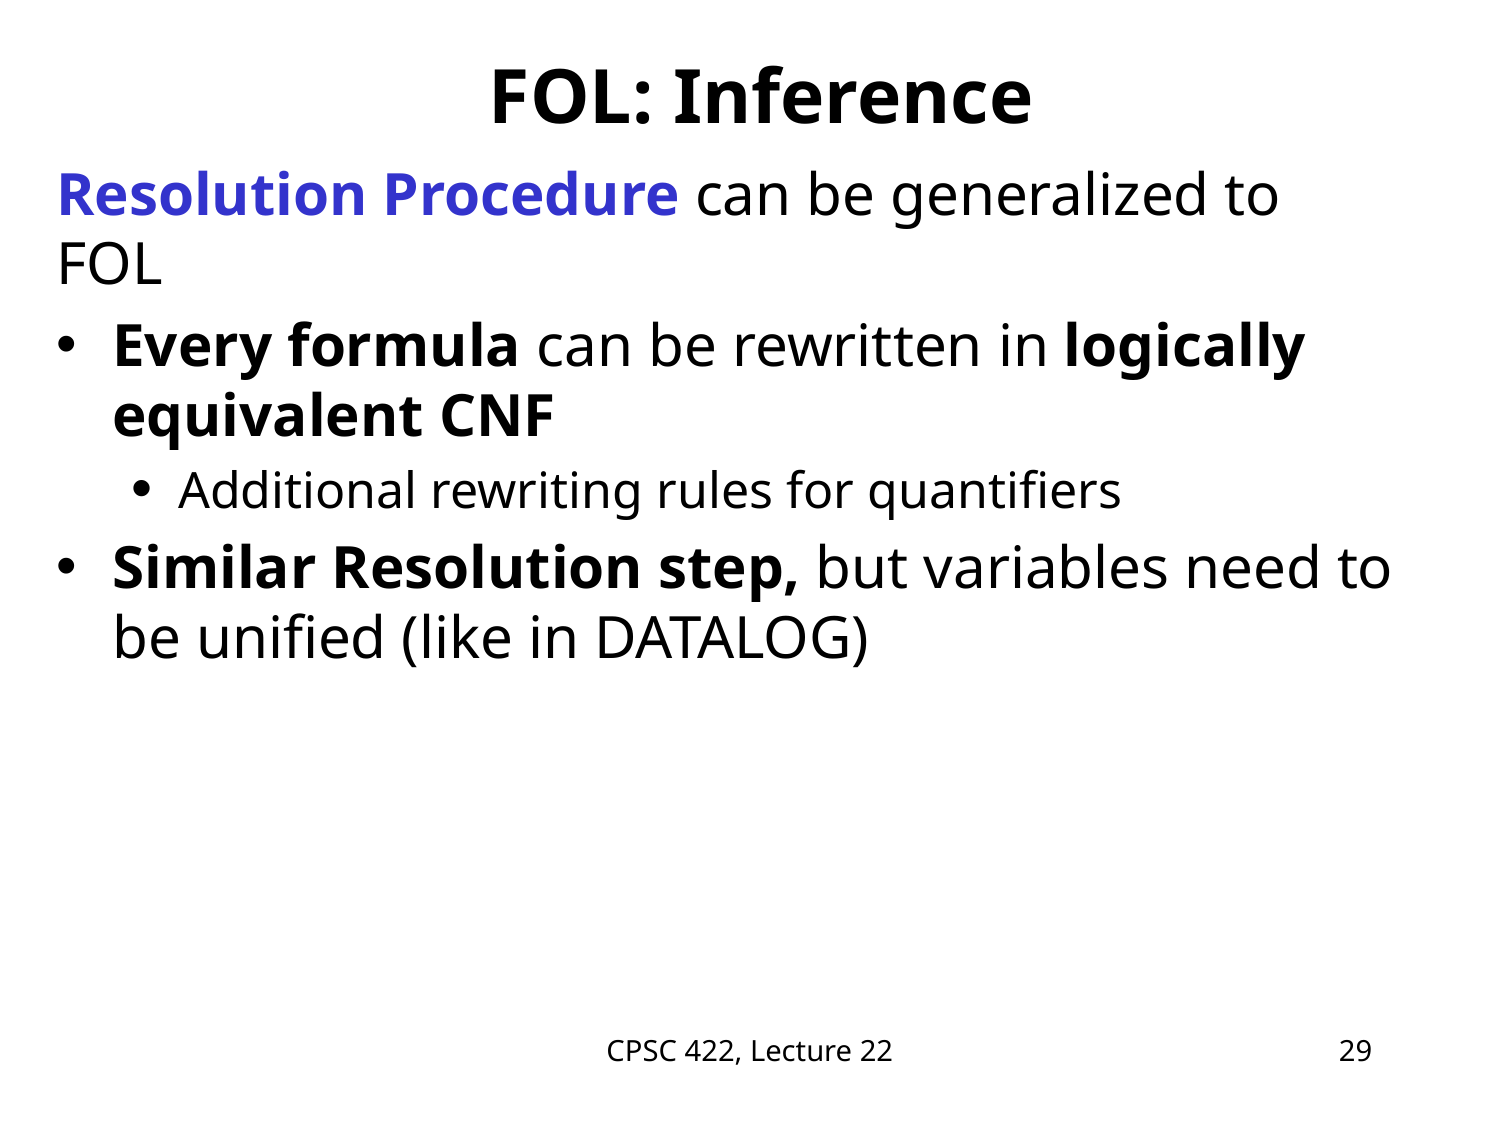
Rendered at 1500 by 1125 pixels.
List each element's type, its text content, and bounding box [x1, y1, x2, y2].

title FOL: Inference [123, 0, 1400, 148]
slide_number 29 [1074, 1024, 1388, 1101]
footer CPSC 422, Lecture 22 [512, 1024, 988, 1101]
list Resolution Procedure can be generalized to FOL Every formula can be rewritten in logically equivalent CNF Additional rewriting rules for quantifiers Similar Resolution step, but variables need to be unified (like in DATALOG) [41, 148, 1412, 421]
